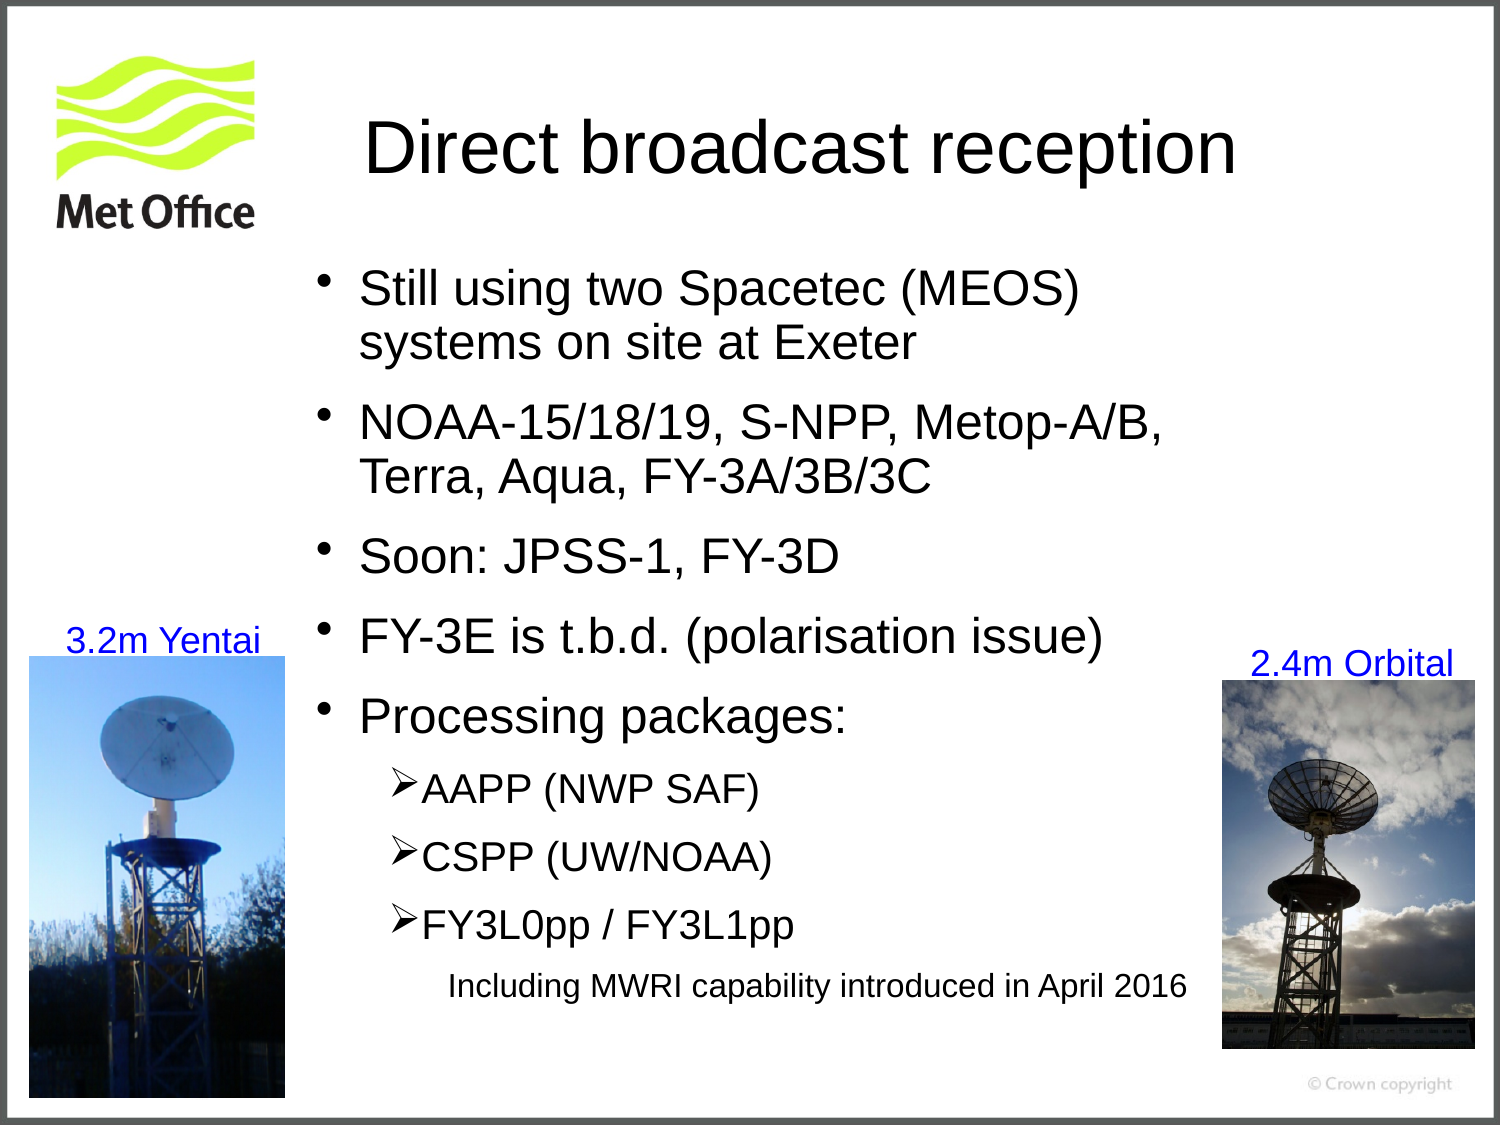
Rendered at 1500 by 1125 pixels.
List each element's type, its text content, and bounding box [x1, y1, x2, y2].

picture [2, 2, 1498, 1123]
text_box 2.4m Orbital [1235, 631, 1470, 679]
title Direct broadcast reception [348, 94, 1495, 197]
text_box 3.2m Yentai [50, 608, 276, 655]
list Still using two Spacetec (MEOS) systems on site at Exeter NOAA-15/18/19, S-NPP, Metop-A/B, Terra, Aqua, FY-3A/3B/3C Soon: JPSS-1, FY-3D FY-3E is t.b.d. (polarisation issue) Processing packages: AAPP (NWP SAF) CSPP (UW/NOAA) FY3L0pp / FY3L1pp Including MWRI capability introduced in April 2016 [301, 255, 1270, 976]
